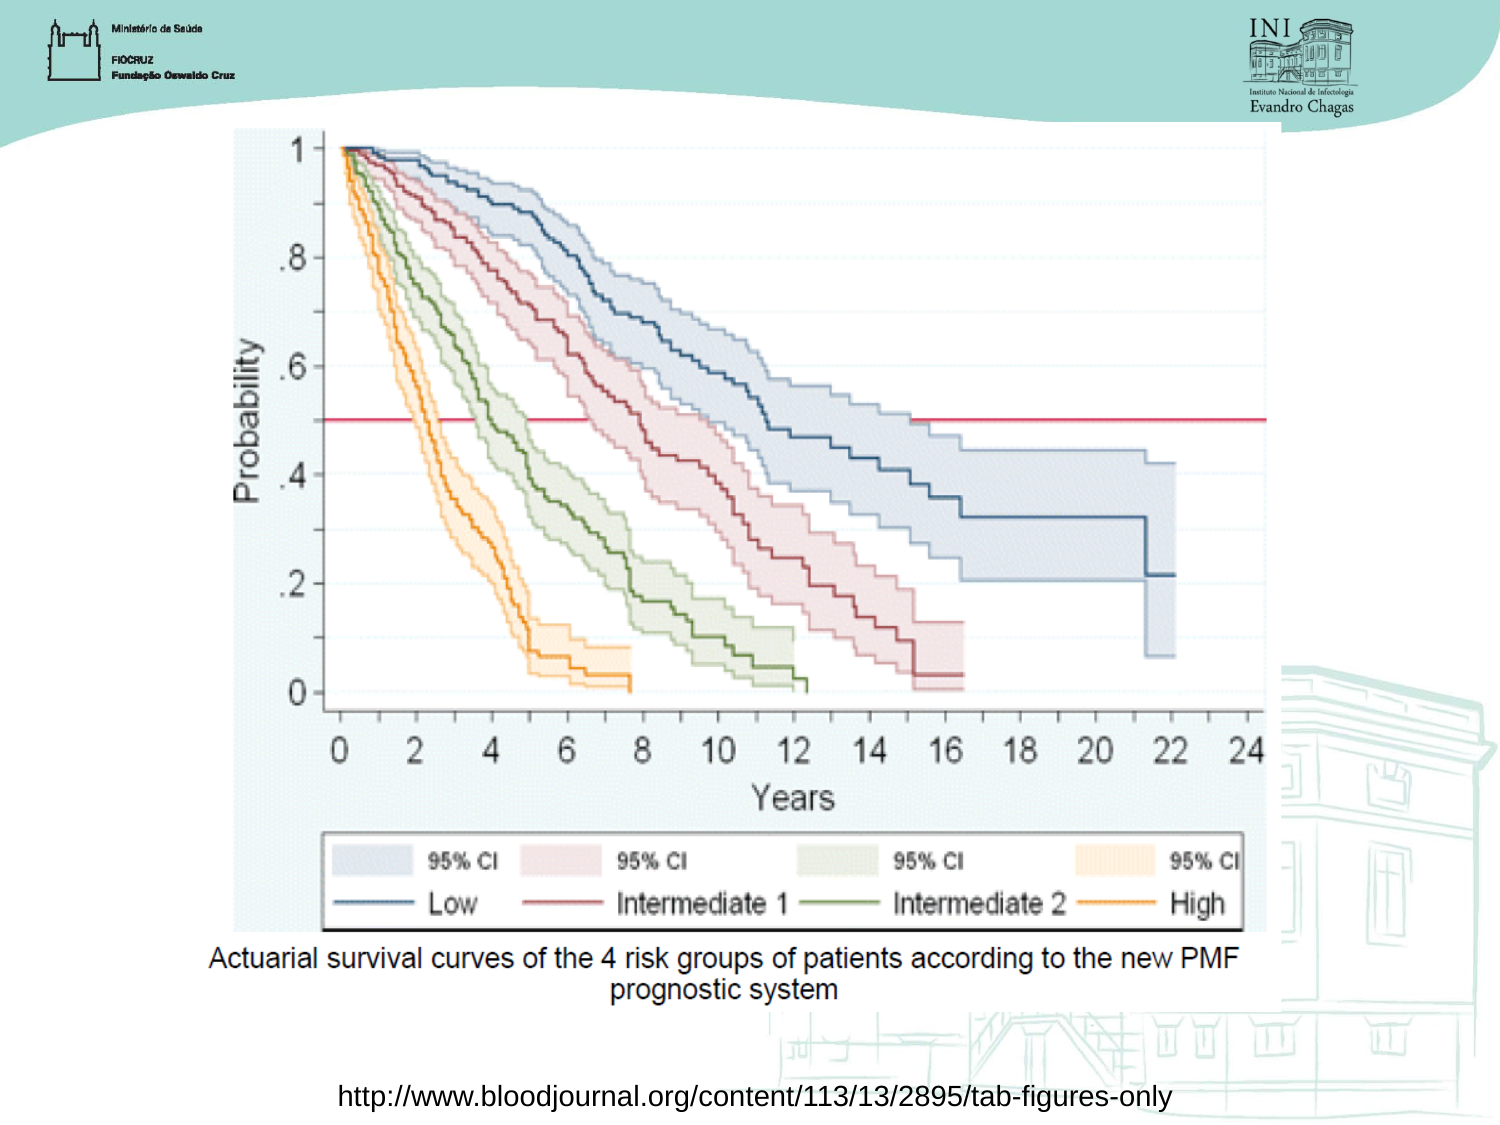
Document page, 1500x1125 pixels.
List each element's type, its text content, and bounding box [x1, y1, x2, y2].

picture [0, 0, 1500, 1125]
text_box http://www.bloodjournal.org/content/113/13/2895/tab-figures-only [322, 1070, 1190, 1121]
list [206, 122, 1282, 1012]
